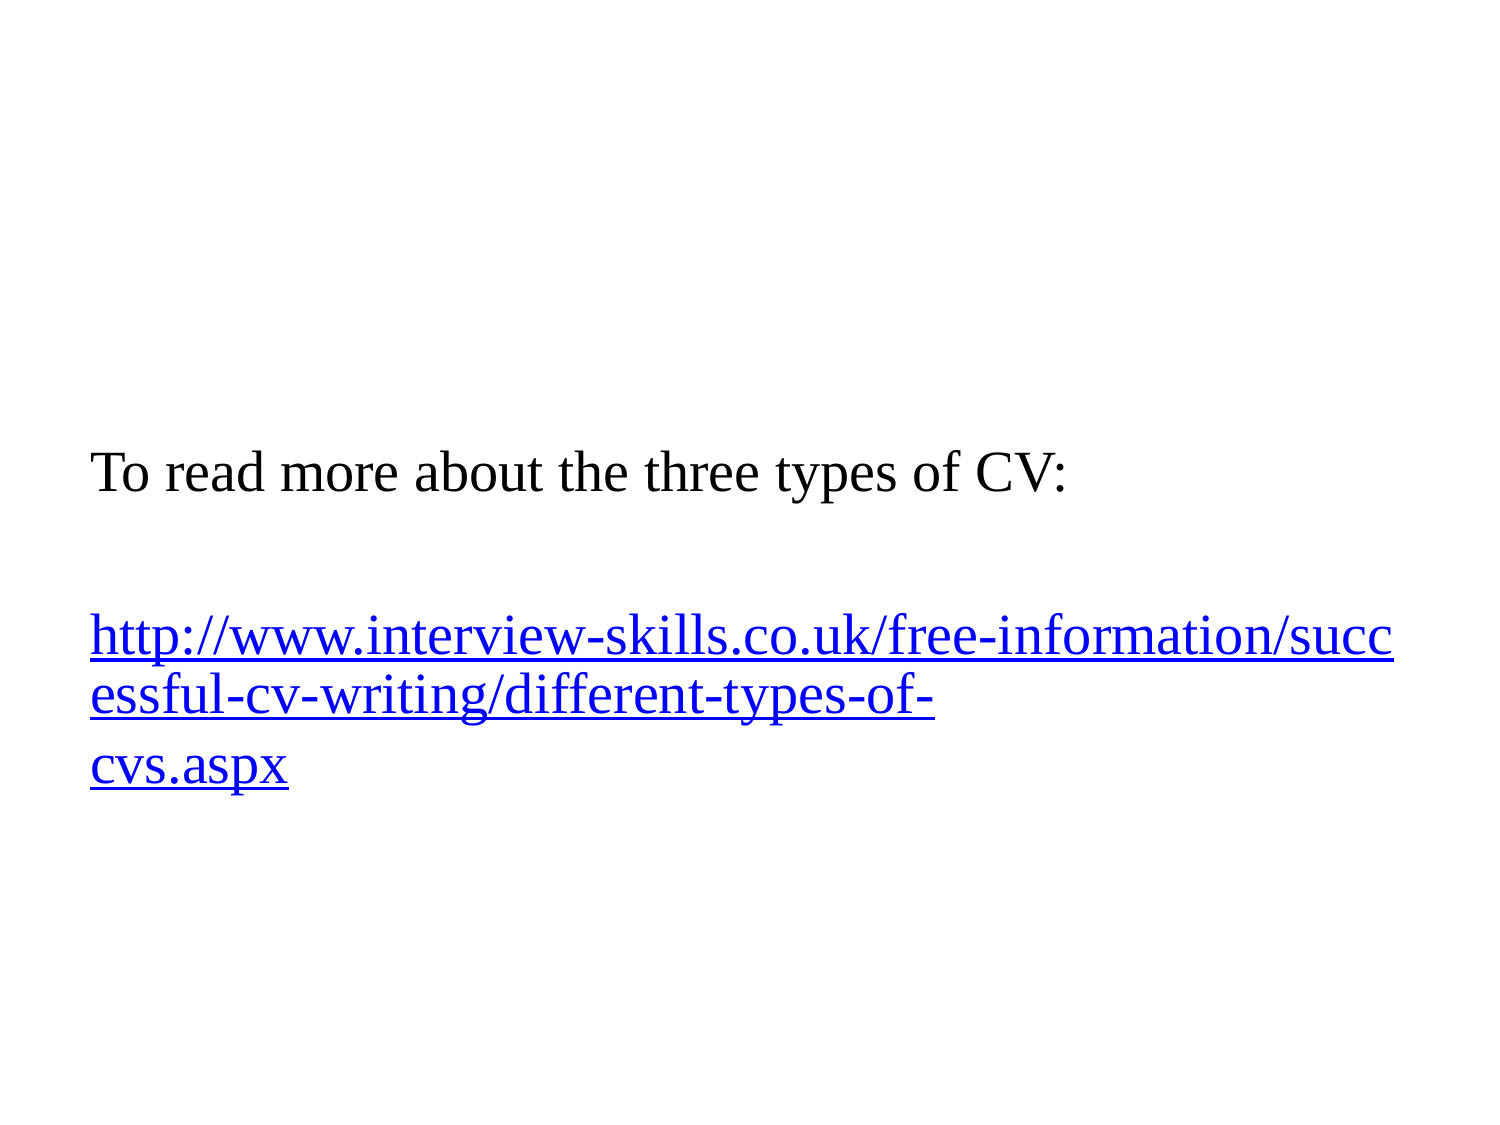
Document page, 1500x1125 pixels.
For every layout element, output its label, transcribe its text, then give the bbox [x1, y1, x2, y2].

list To read more about the three types of CV: http://www.interview-skills.co.uk/free-information/successful-cv-writing/different-types-of-cvs.aspx [75, 262, 1425, 1005]
